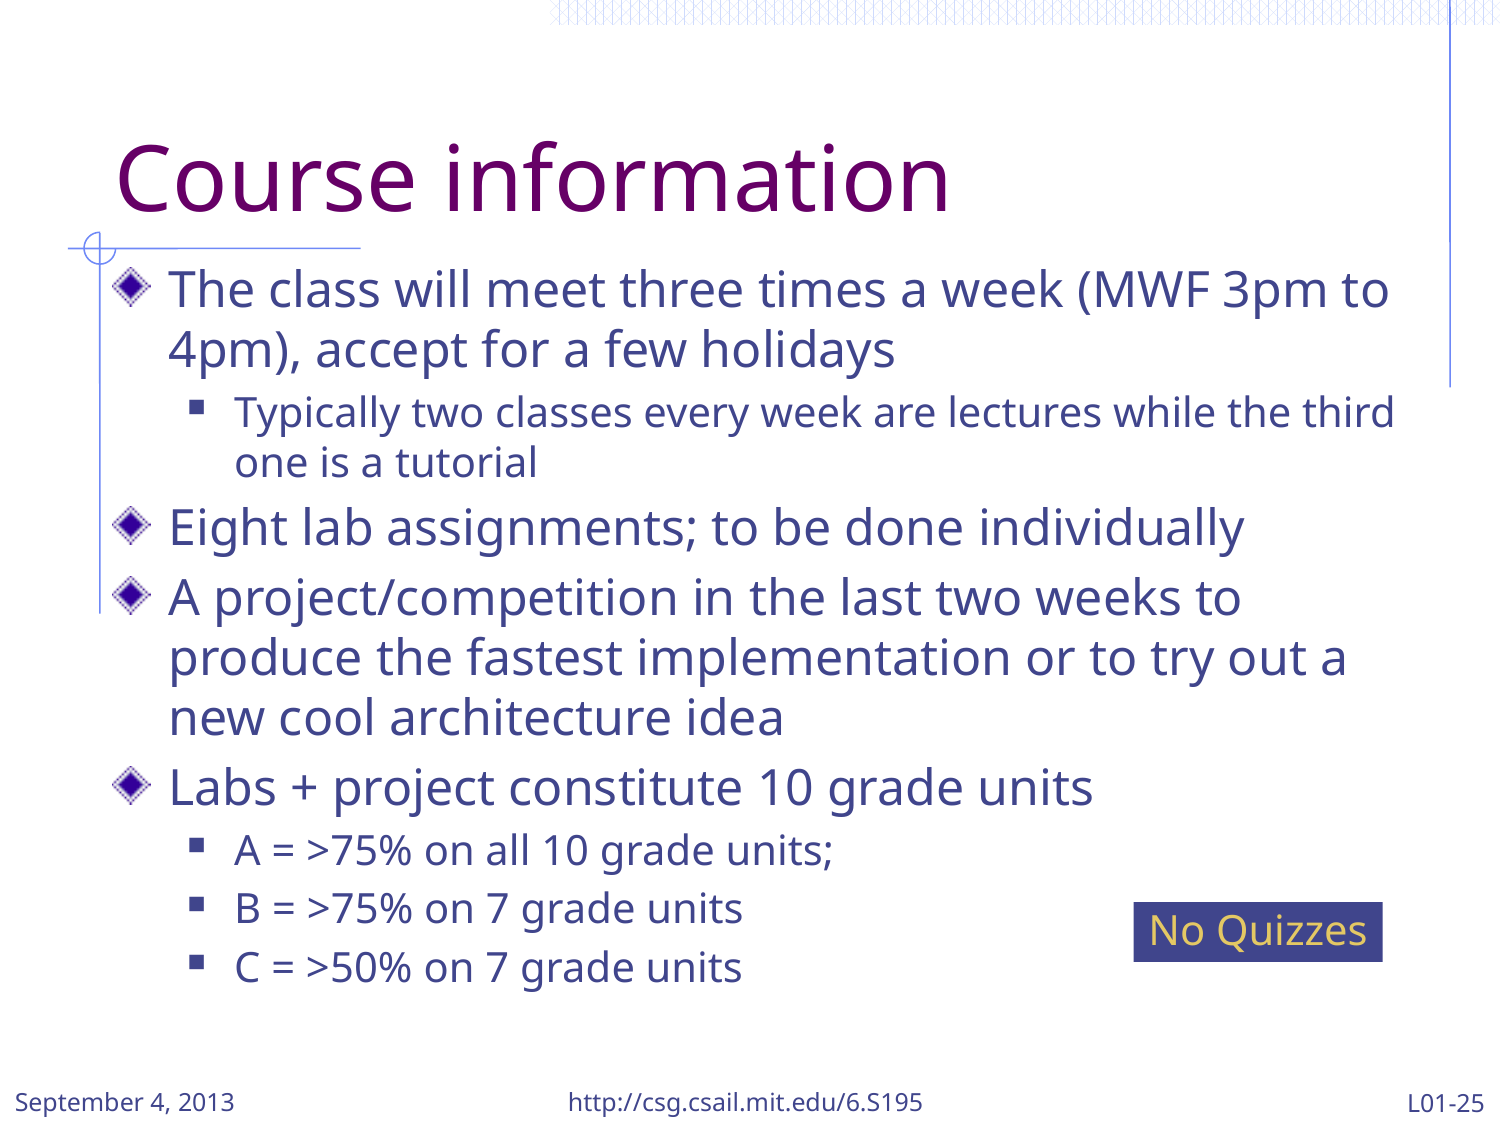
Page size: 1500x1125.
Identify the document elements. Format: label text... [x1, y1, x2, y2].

text_box No Quizzes [1133, 902, 1383, 962]
picture [112, 576, 151, 615]
picture [112, 267, 151, 307]
picture [112, 506, 151, 545]
list The class will meet three times a week (MWF 3pm to 4pm), accept for a few holidays Typically two classes every week are lectures while the third one is a tutorial Eight lab assignments; to be done individually A project/competition in the last two weeks to produce the fastest implementation or to try out a new cool architecture idea Labs + project constitute 10 grade units A = >75% on all 10 grade units; B = >75% on 7 grade units C = >50% on 7 grade units [96, 249, 1440, 1089]
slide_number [0, 1081, 300, 1125]
picture [112, 766, 151, 805]
footer http://csg.csail.mit.edu/6.S195 [508, 1081, 984, 1125]
slide_number L01-25 [1337, 1082, 1500, 1125]
title Course information [99, 49, 1376, 238]
